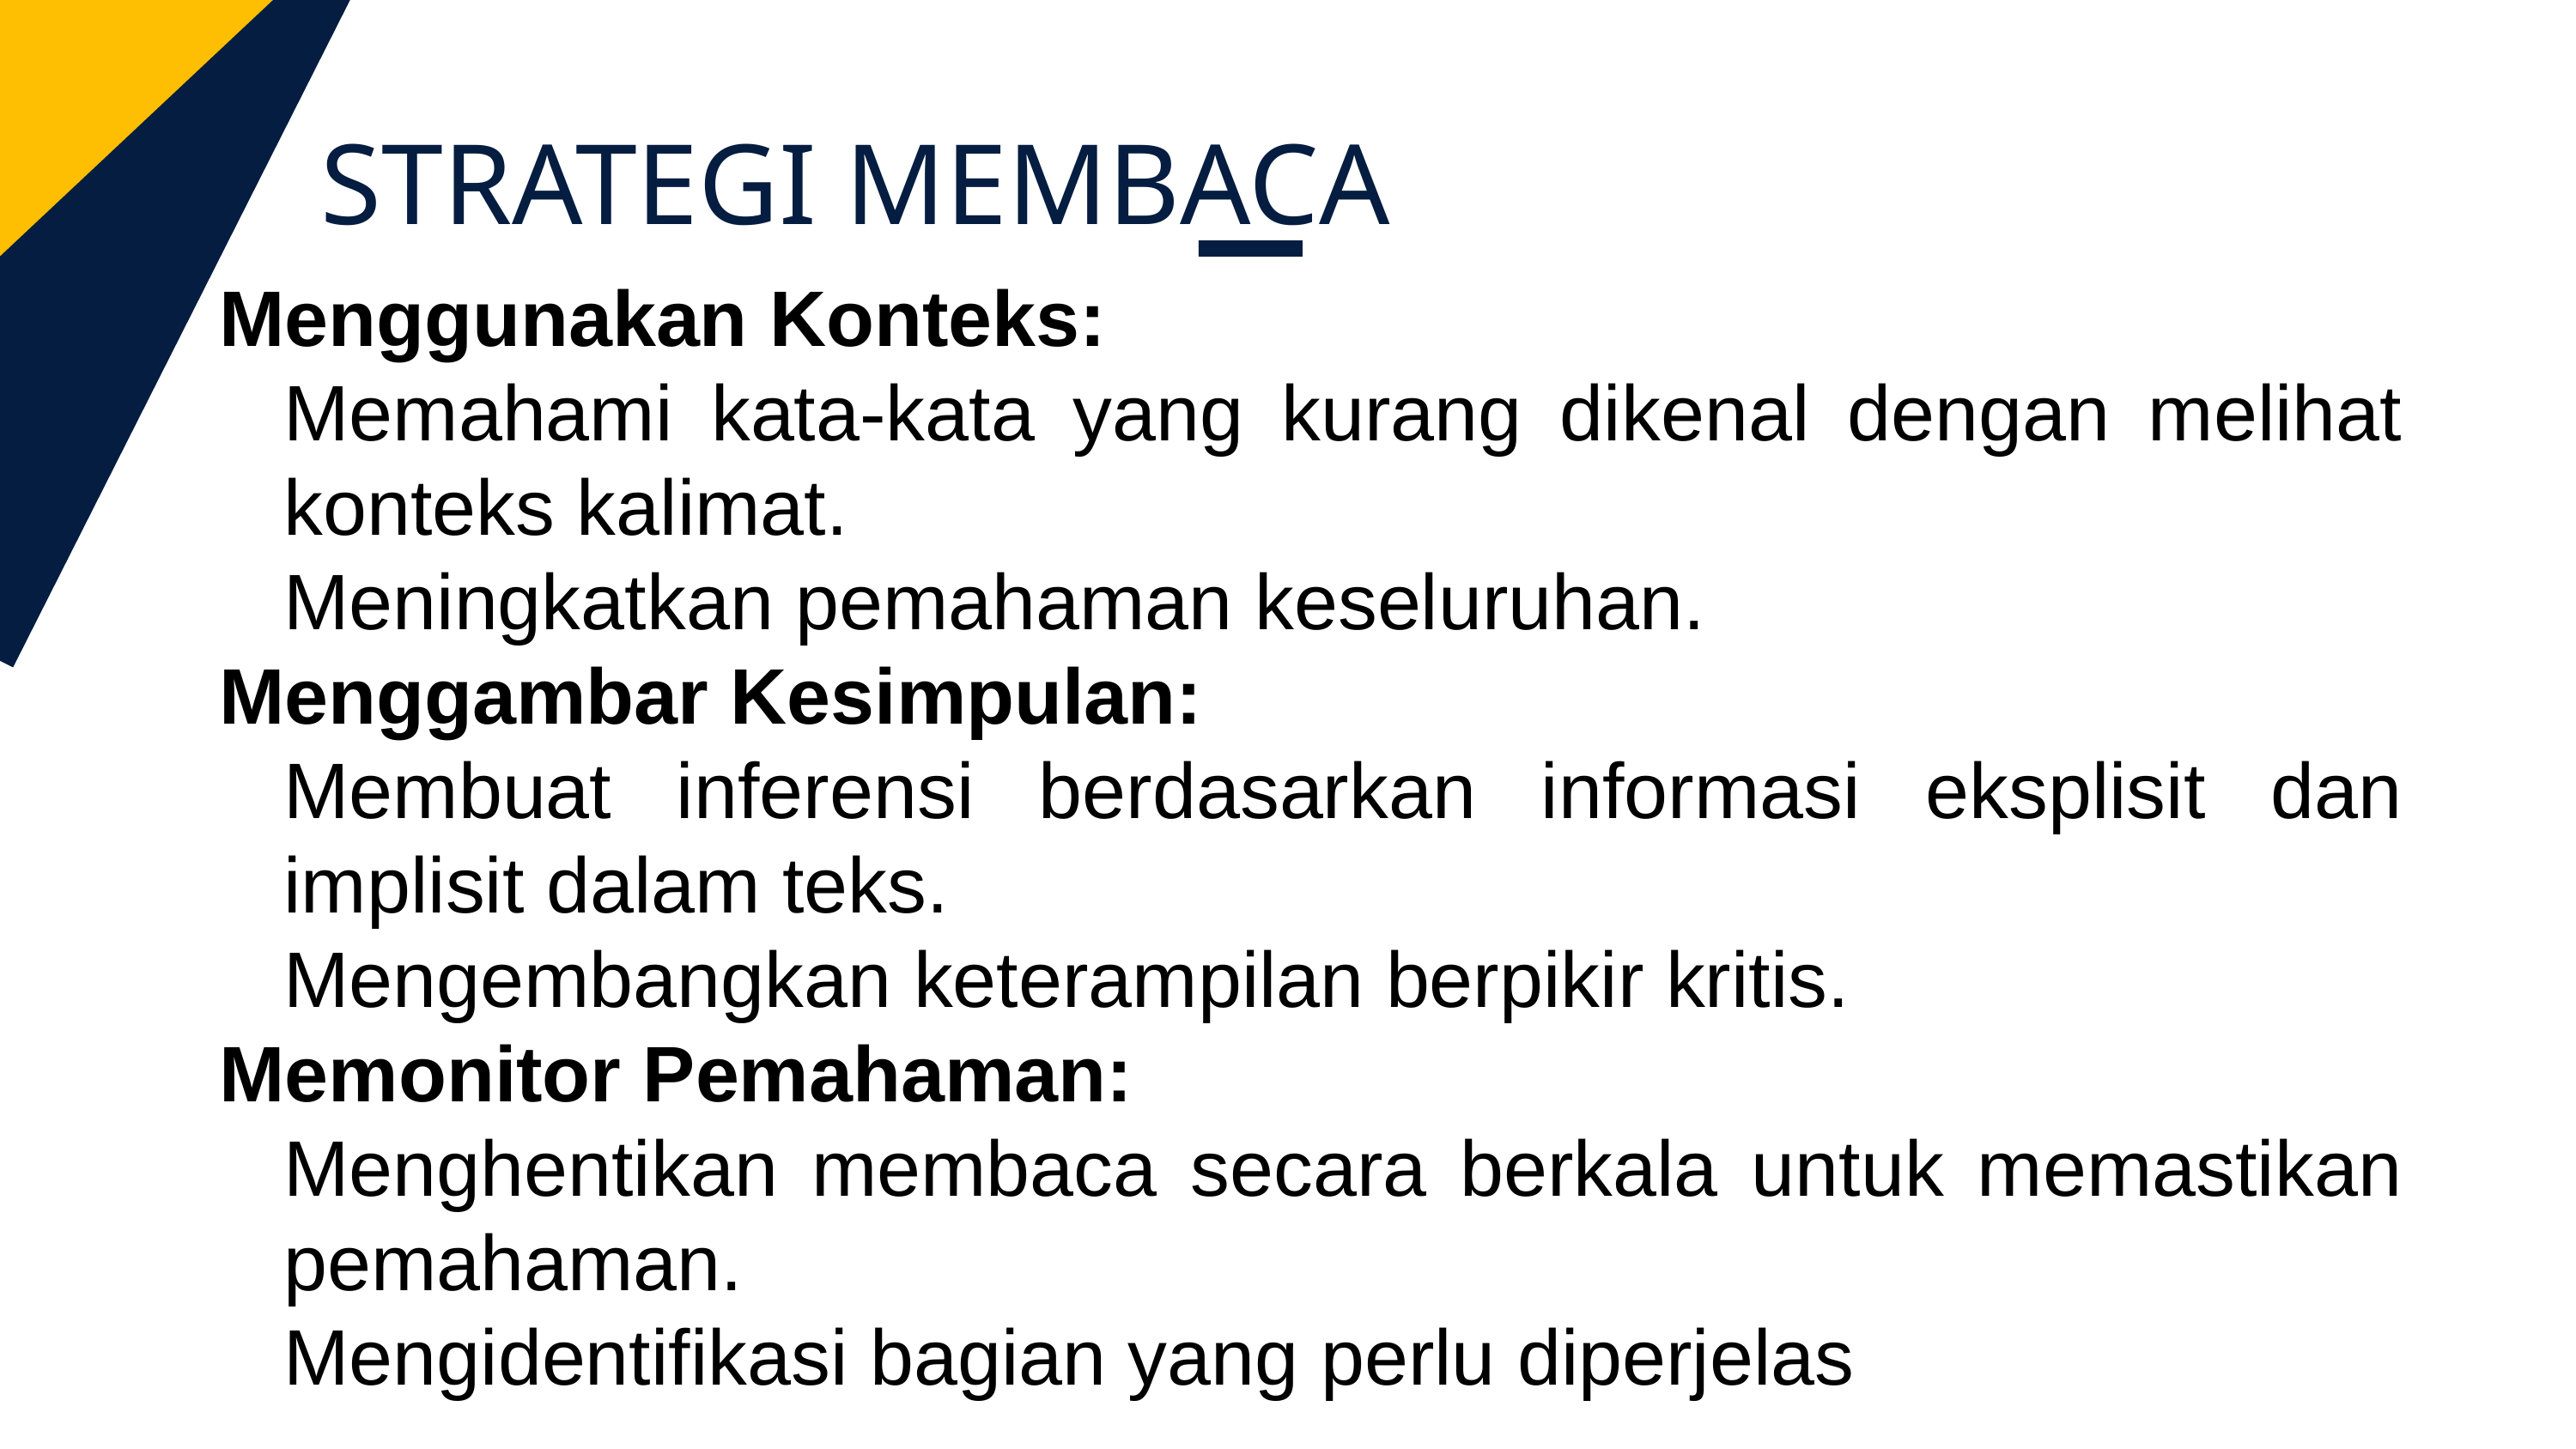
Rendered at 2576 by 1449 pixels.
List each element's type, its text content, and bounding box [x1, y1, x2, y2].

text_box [0, 0, 191, 275]
text_box STRATEGI MEMBACA [320, 91, 2221, 247]
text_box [0, 0, 225, 664]
text_box Menggunakan Konteks: Memahami kata-kata yang kurang dikenal dengan melihat konteks kalimat. Meningkatkan pemahaman keseluruhan. Menggambar Kesimpulan: Membuat inferensi berdasarkan informasi eksplisit dan implisit dalam teks. Mengembangkan keterampilan berpikir kritis. Memonitor Pemahaman: Menghentikan membaca secara berkala untuk memastikan pemahaman. Mengidentifikasi bagian yang perlu diperjelas [206, 261, 2418, 1407]
